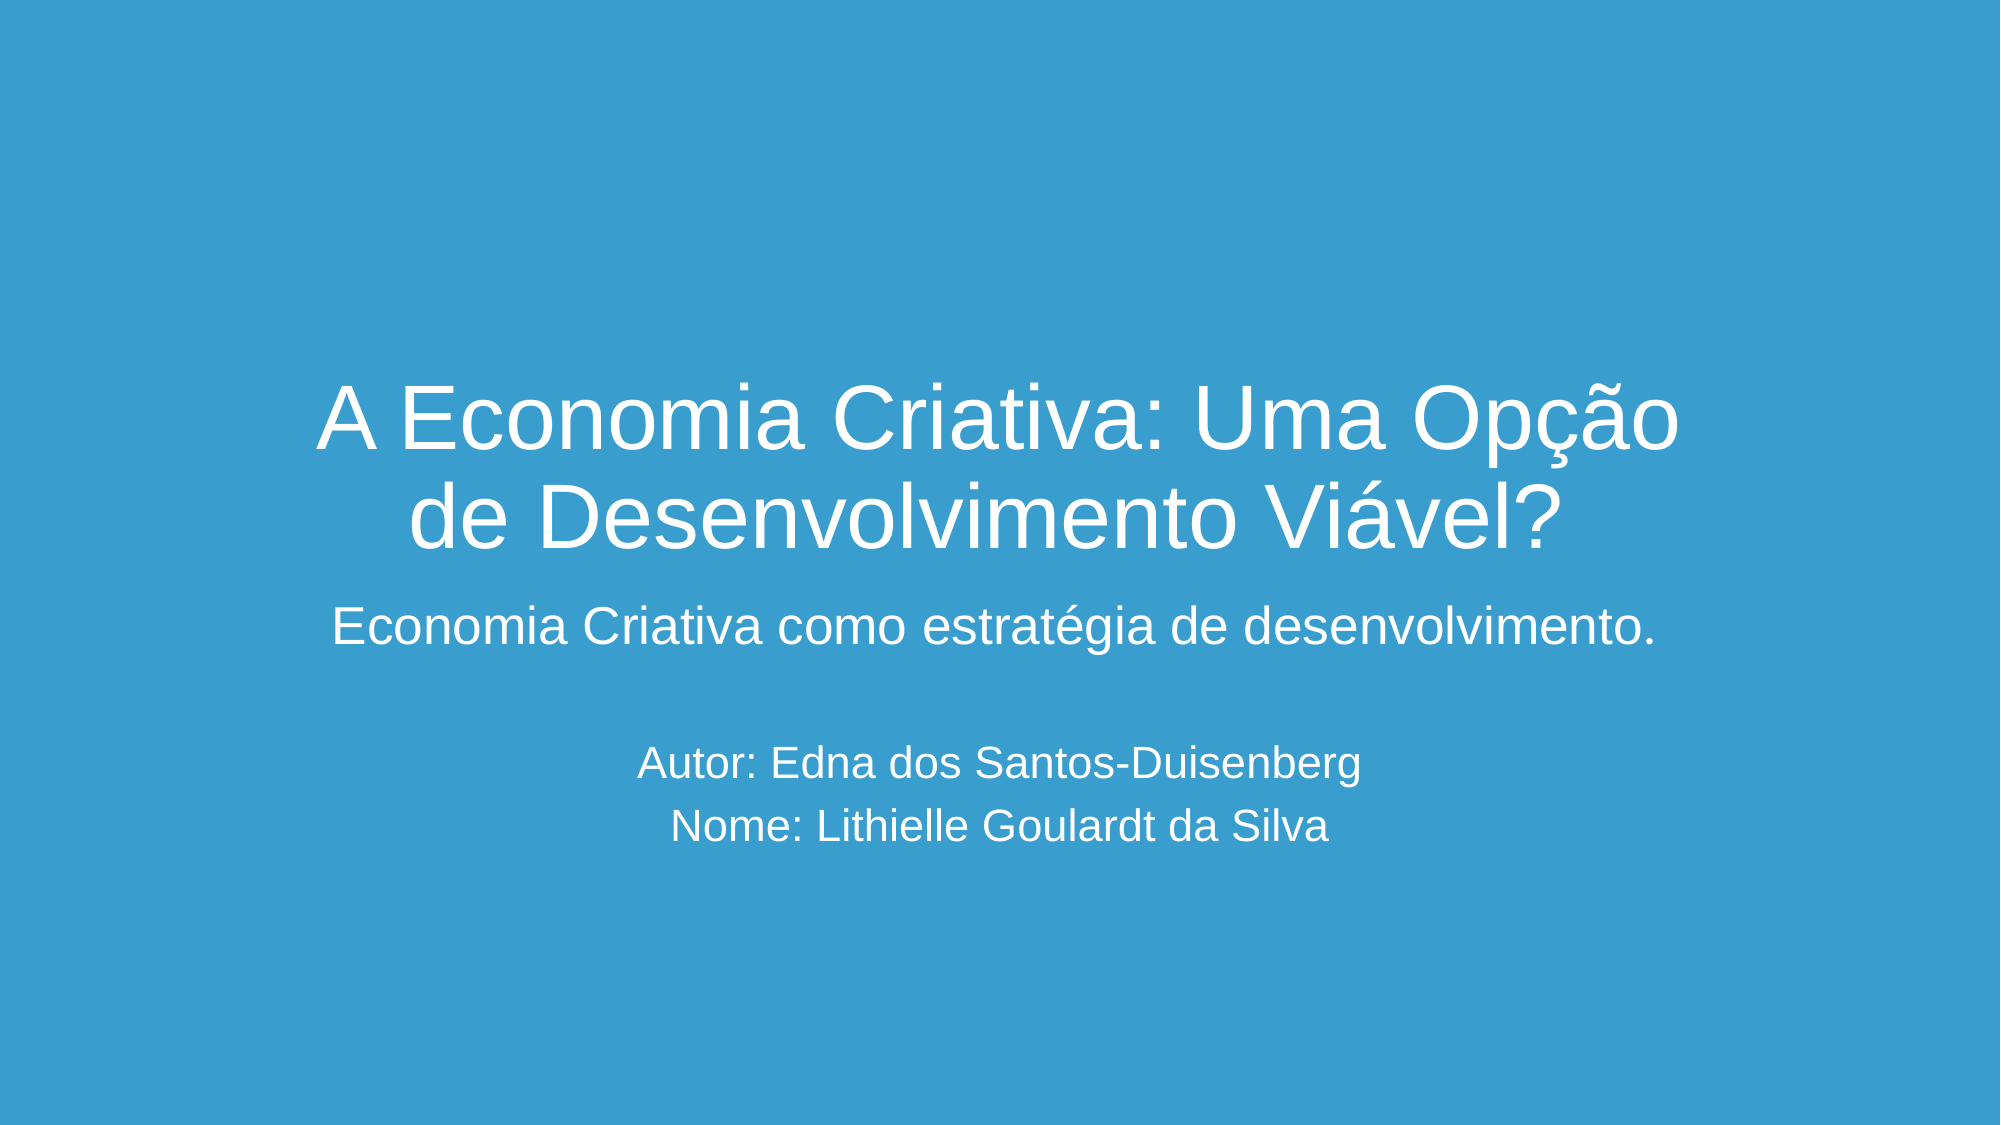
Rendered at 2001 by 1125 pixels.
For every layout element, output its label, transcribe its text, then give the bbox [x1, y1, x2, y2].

title A Economia Criativa: Uma Opção de Desenvolvimento Viável? [249, 184, 1750, 576]
subtitle Economia Criativa como estratégia de desenvolvimento. Autor: Edna dos Santos-Duisenberg Nome: Lithielle Goulardt da Silva [249, 590, 1750, 863]
